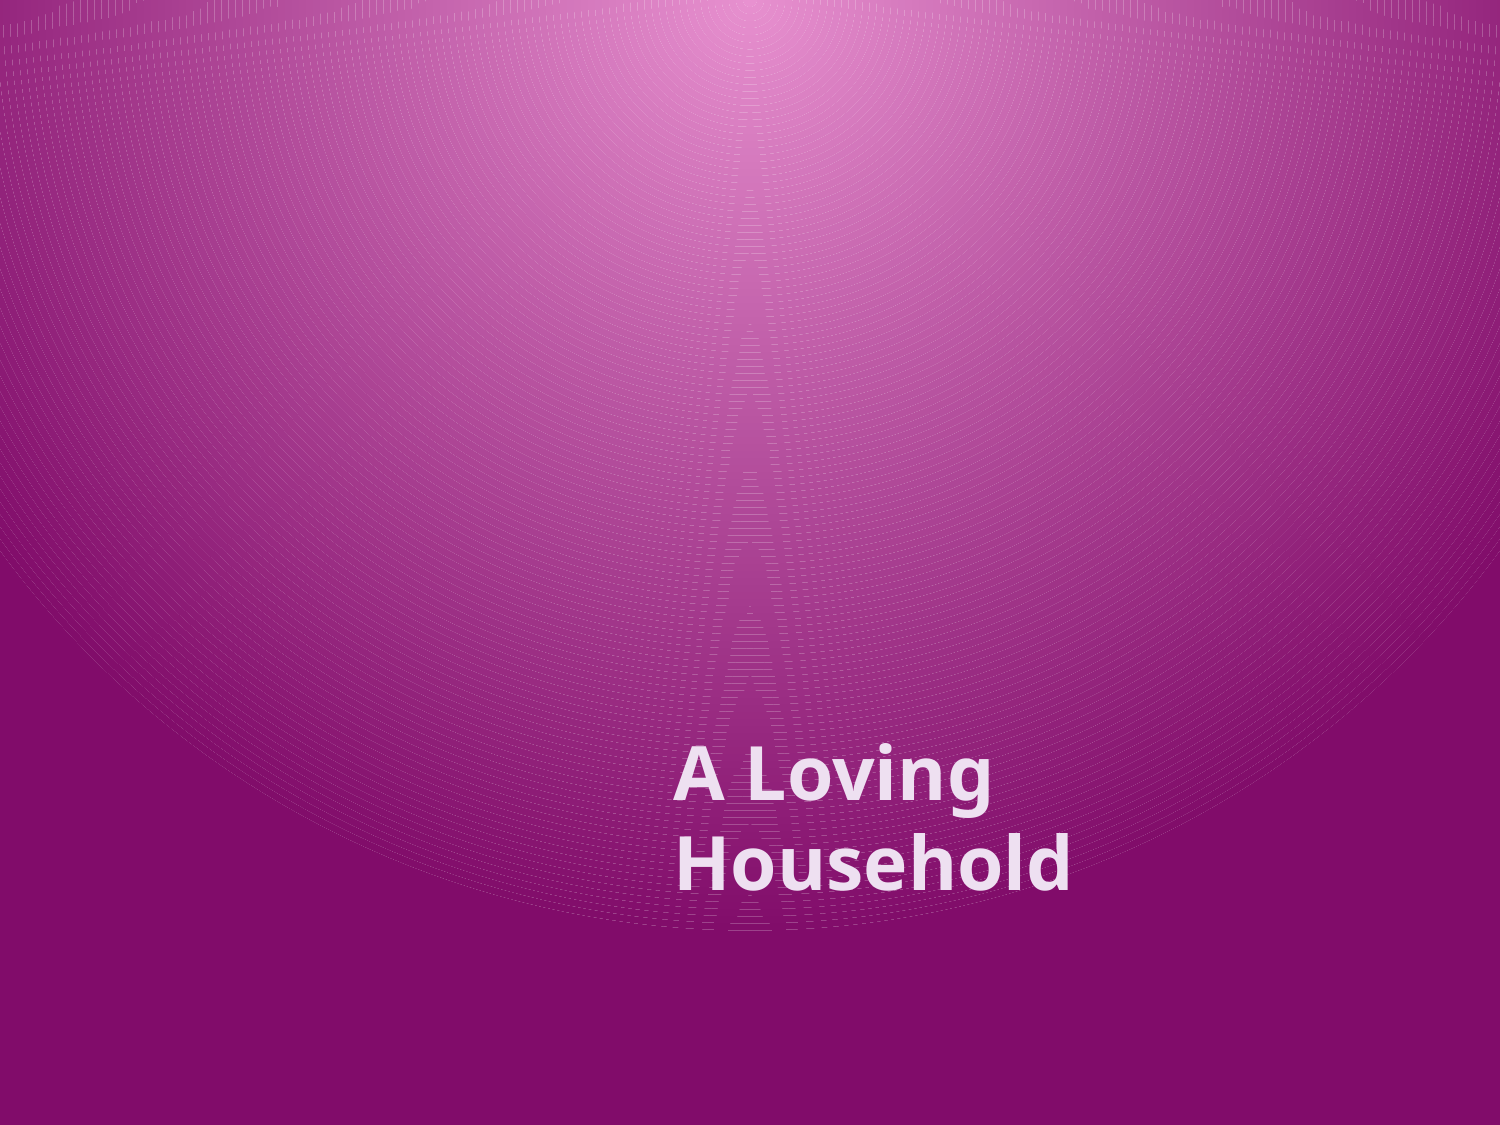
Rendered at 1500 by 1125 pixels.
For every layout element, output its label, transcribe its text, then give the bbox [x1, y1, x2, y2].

title A Loving Household [658, 474, 1500, 913]
